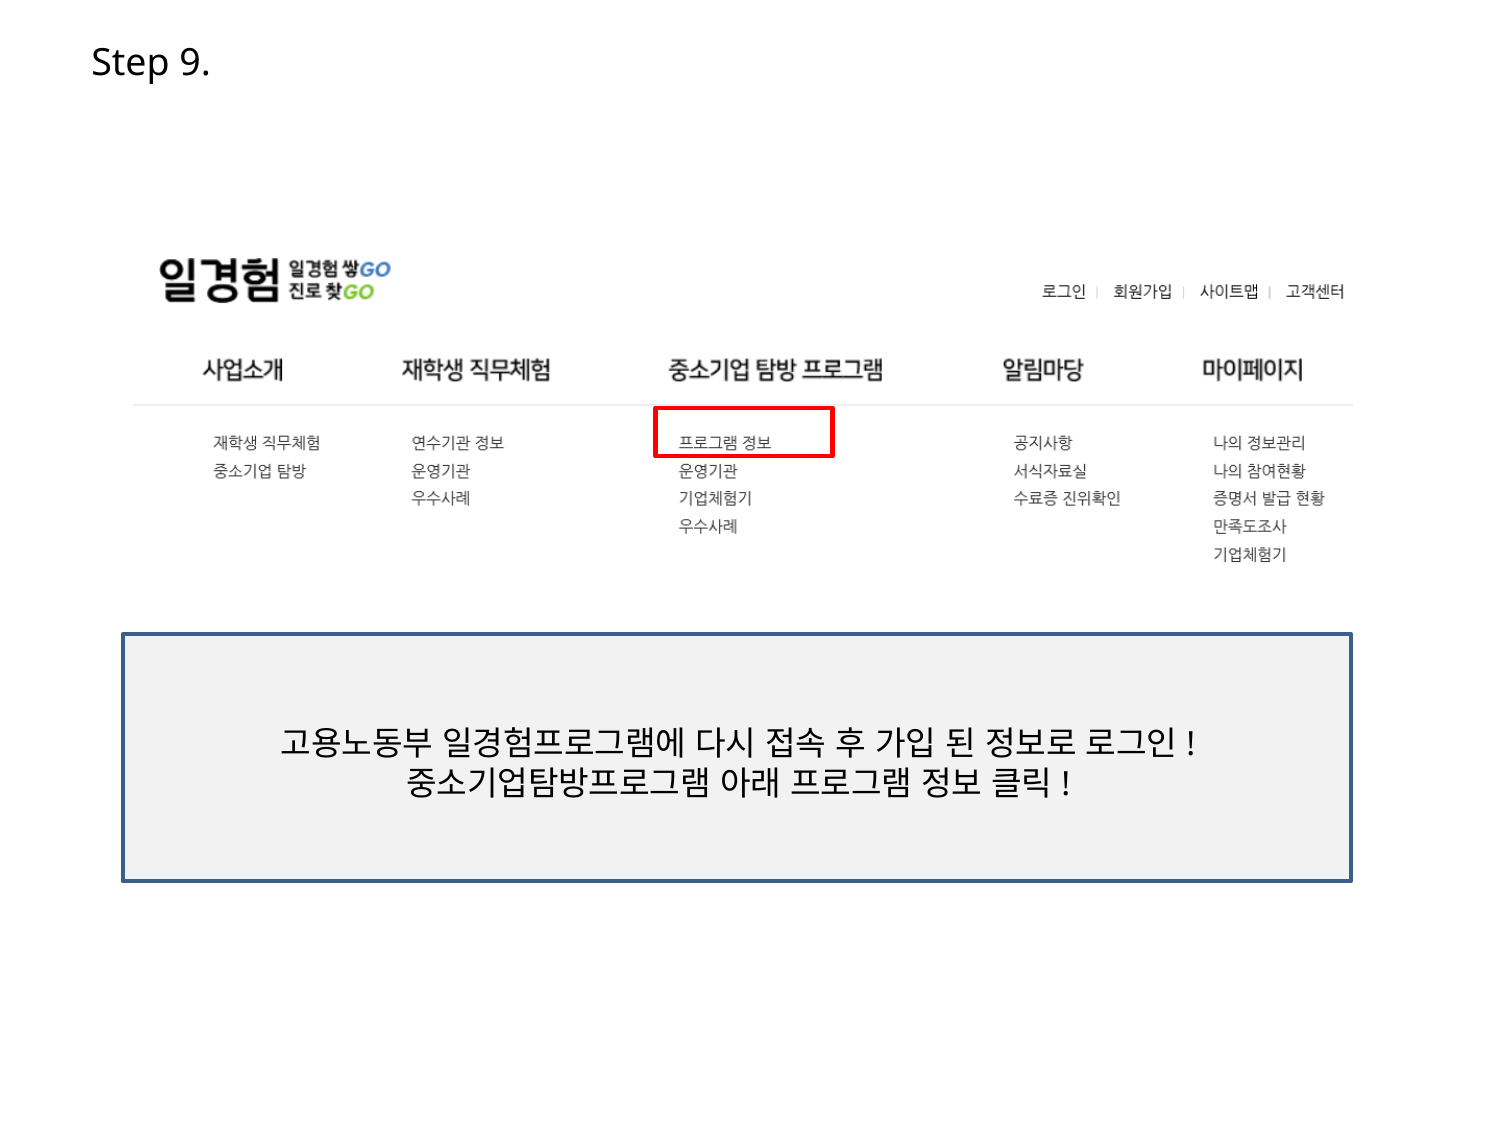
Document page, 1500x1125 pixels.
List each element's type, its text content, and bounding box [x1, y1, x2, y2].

text_box Step 9. [76, 30, 432, 91]
text_box [121, 632, 1353, 883]
text_box 고용노동부 일경험프로그램에 다시 접속 후 가입 된 정보로 로그인! 중소기업탐방프로그램 아래 프로그램 정보 클릭! [123, 714, 1353, 810]
picture [133, 231, 1353, 584]
